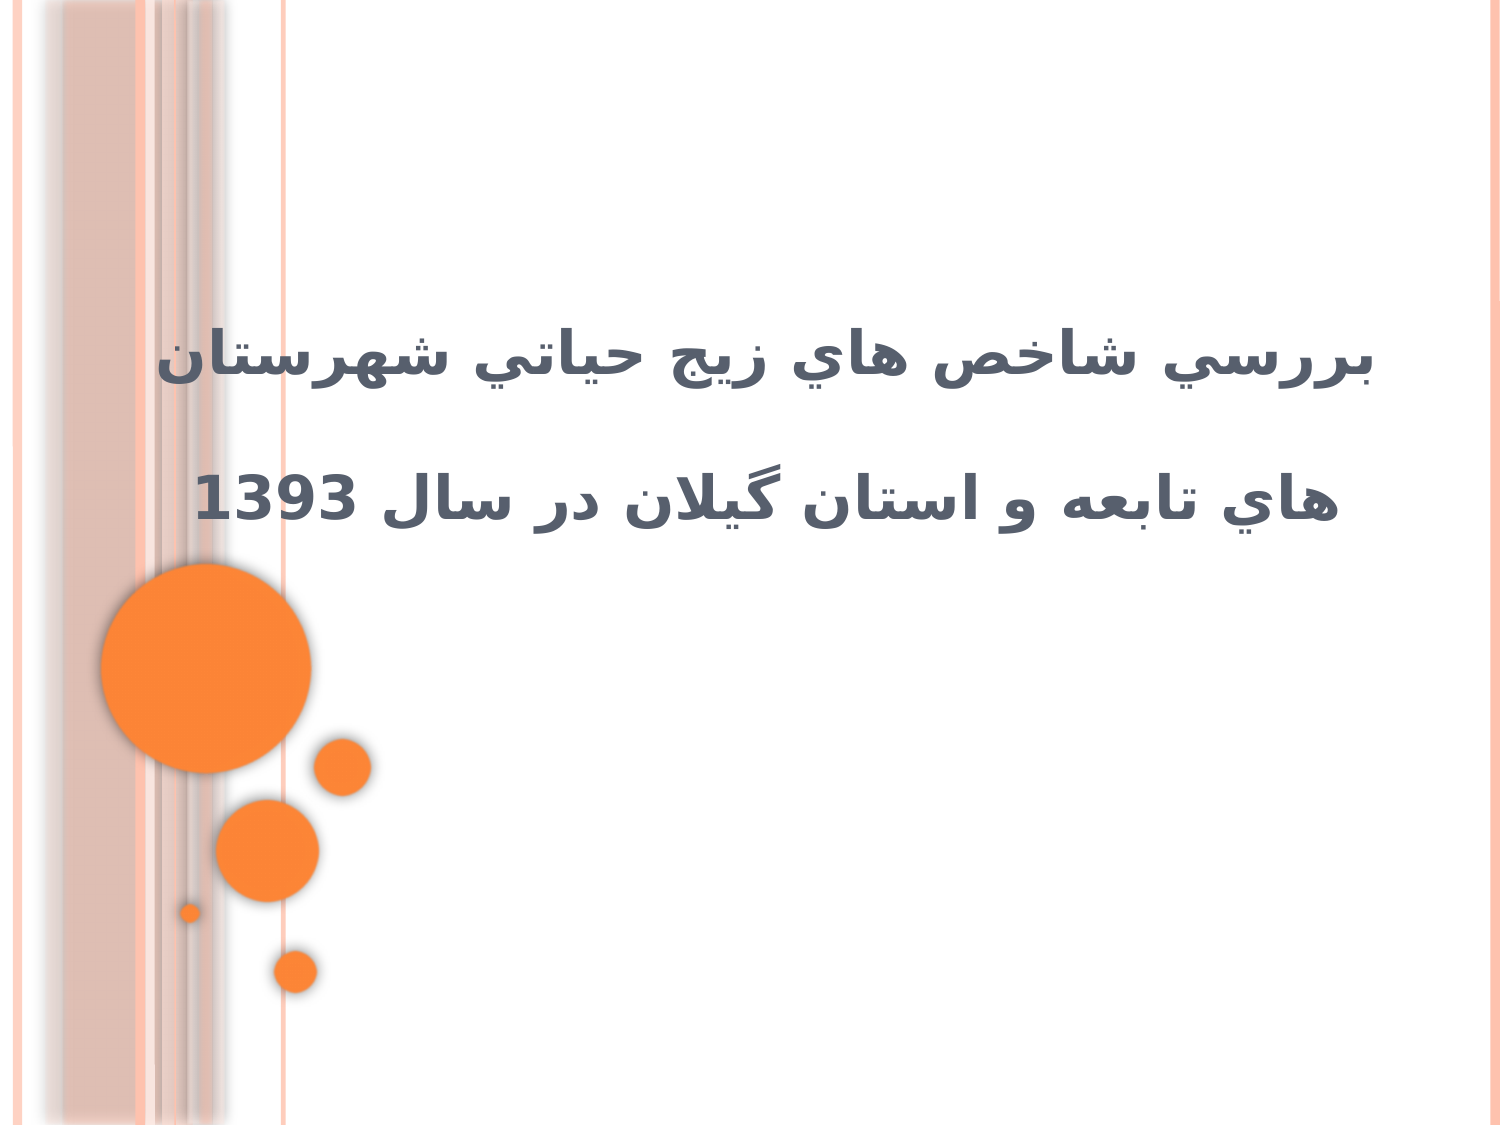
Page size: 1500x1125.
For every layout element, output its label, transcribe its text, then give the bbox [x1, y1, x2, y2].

title بررسي شاخص هاي زيج حياتي شهرستان هاي تابعه و استان گيلان در سال 1393 [128, 93, 1404, 539]
